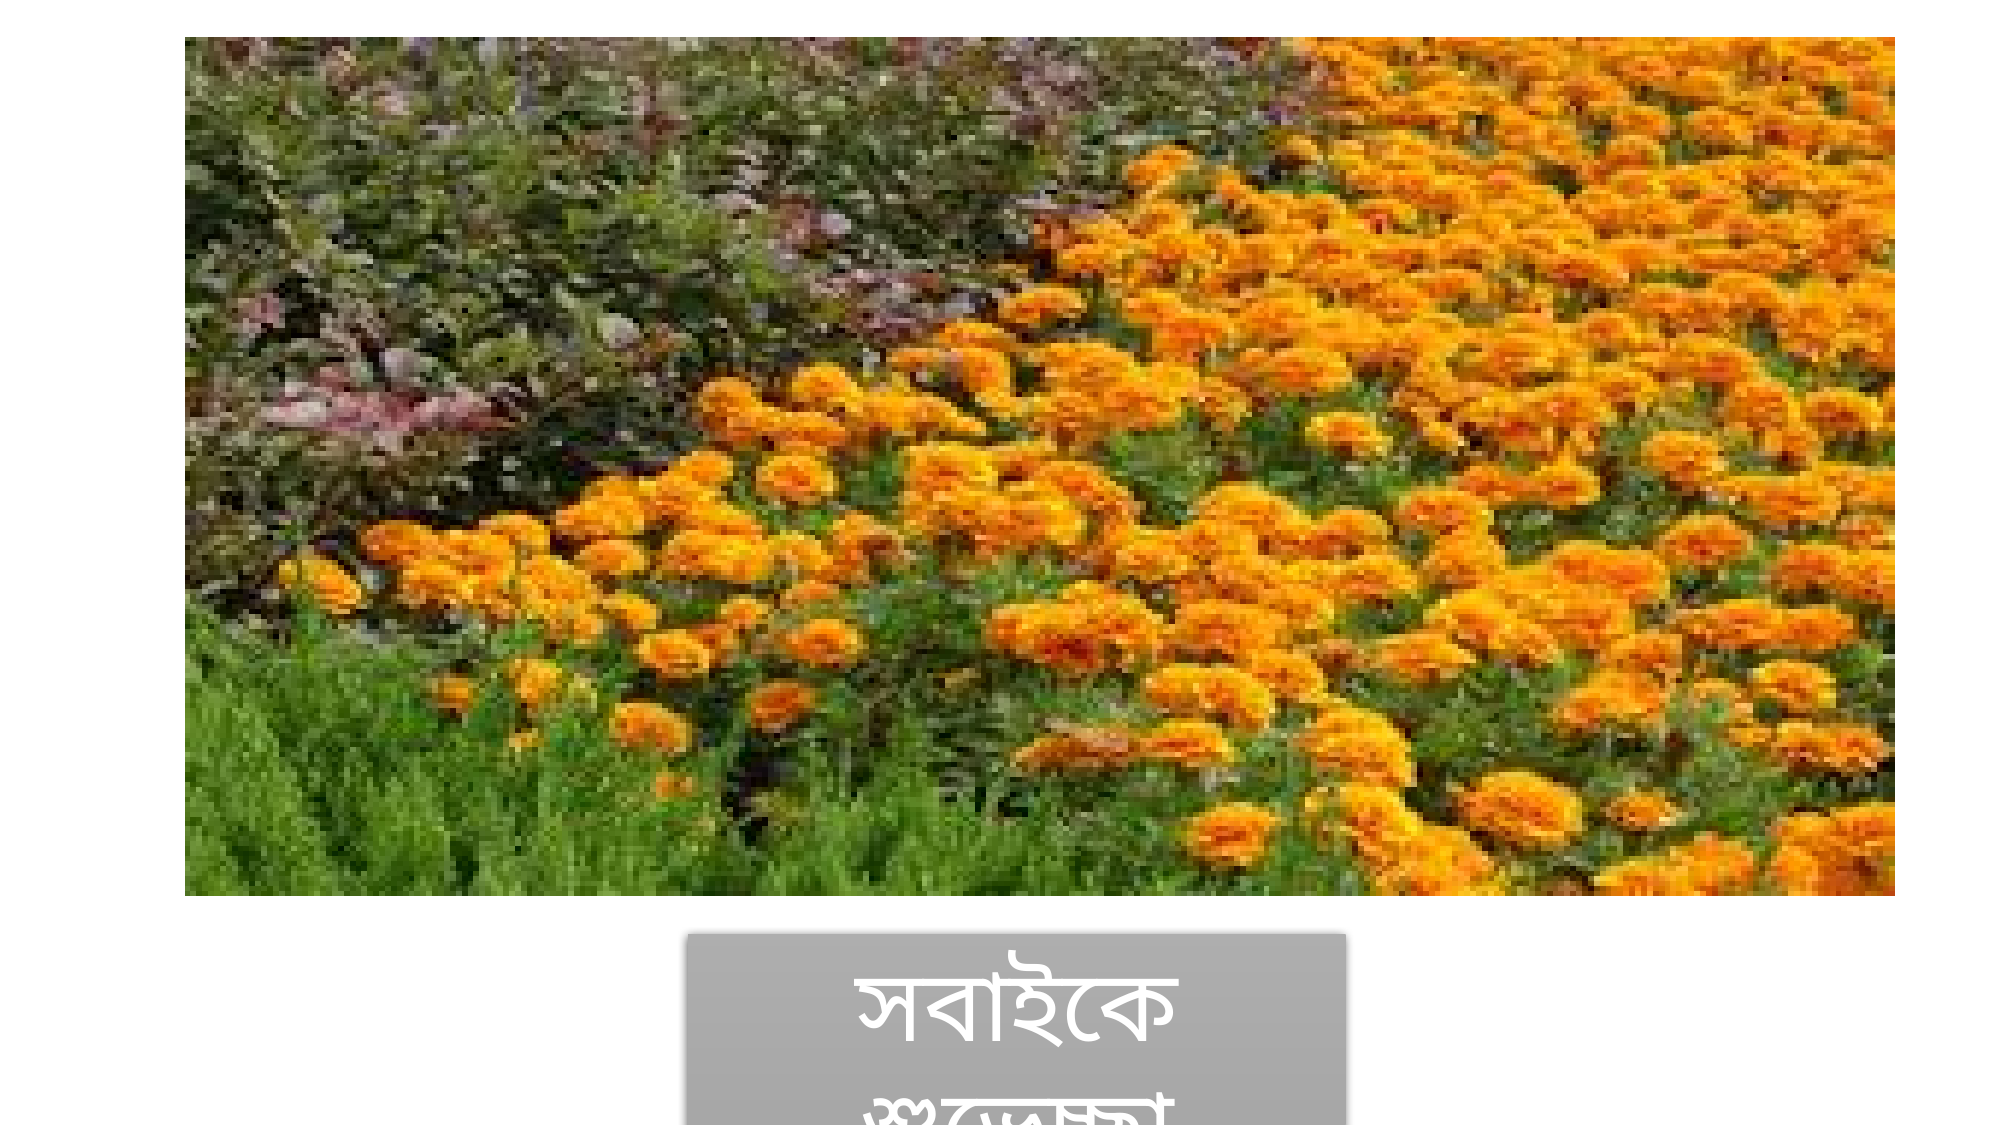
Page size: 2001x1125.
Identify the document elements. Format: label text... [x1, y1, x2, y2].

text_box সবাইকে শুভেচ্ছা [688, 934, 1346, 1125]
picture [185, 37, 1895, 896]
